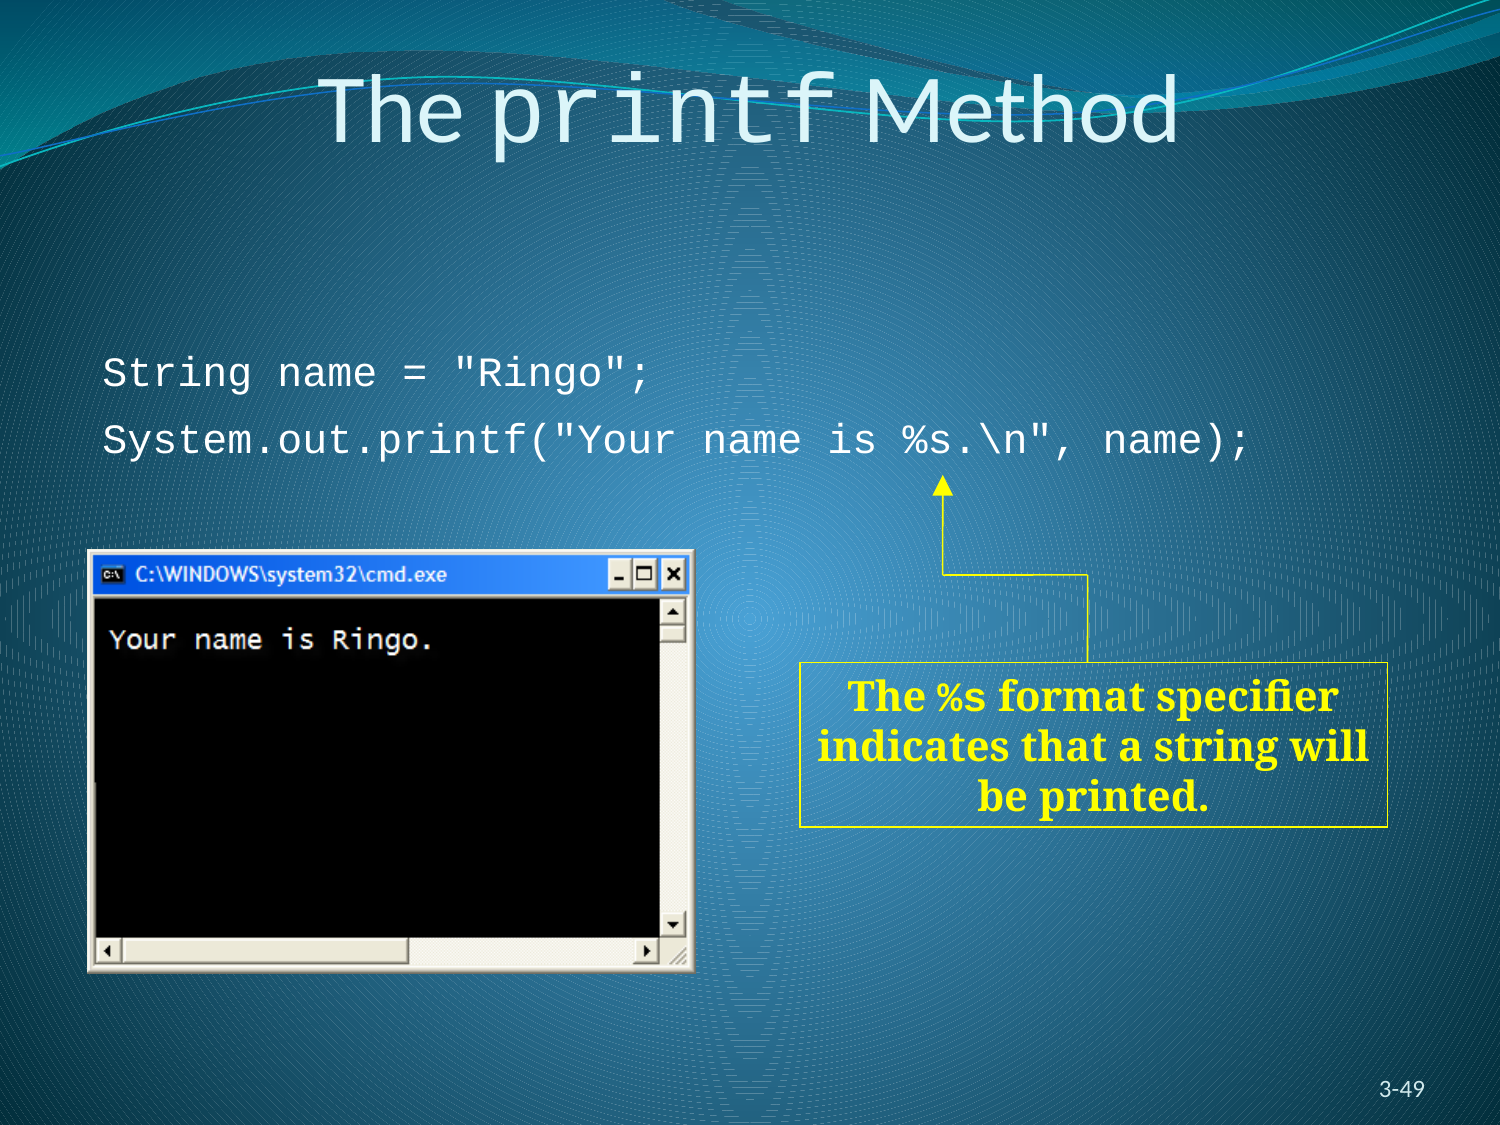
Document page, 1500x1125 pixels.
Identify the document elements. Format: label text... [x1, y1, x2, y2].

slide_number 3-49 [1299, 1042, 1425, 1103]
title The printf Method [75, 37, 1425, 163]
text_box String name = "Ringo"; System.out.printf("Your name is %s.\n", name); [87, 337, 1450, 469]
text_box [799, 474, 1388, 830]
picture [87, 549, 696, 974]
